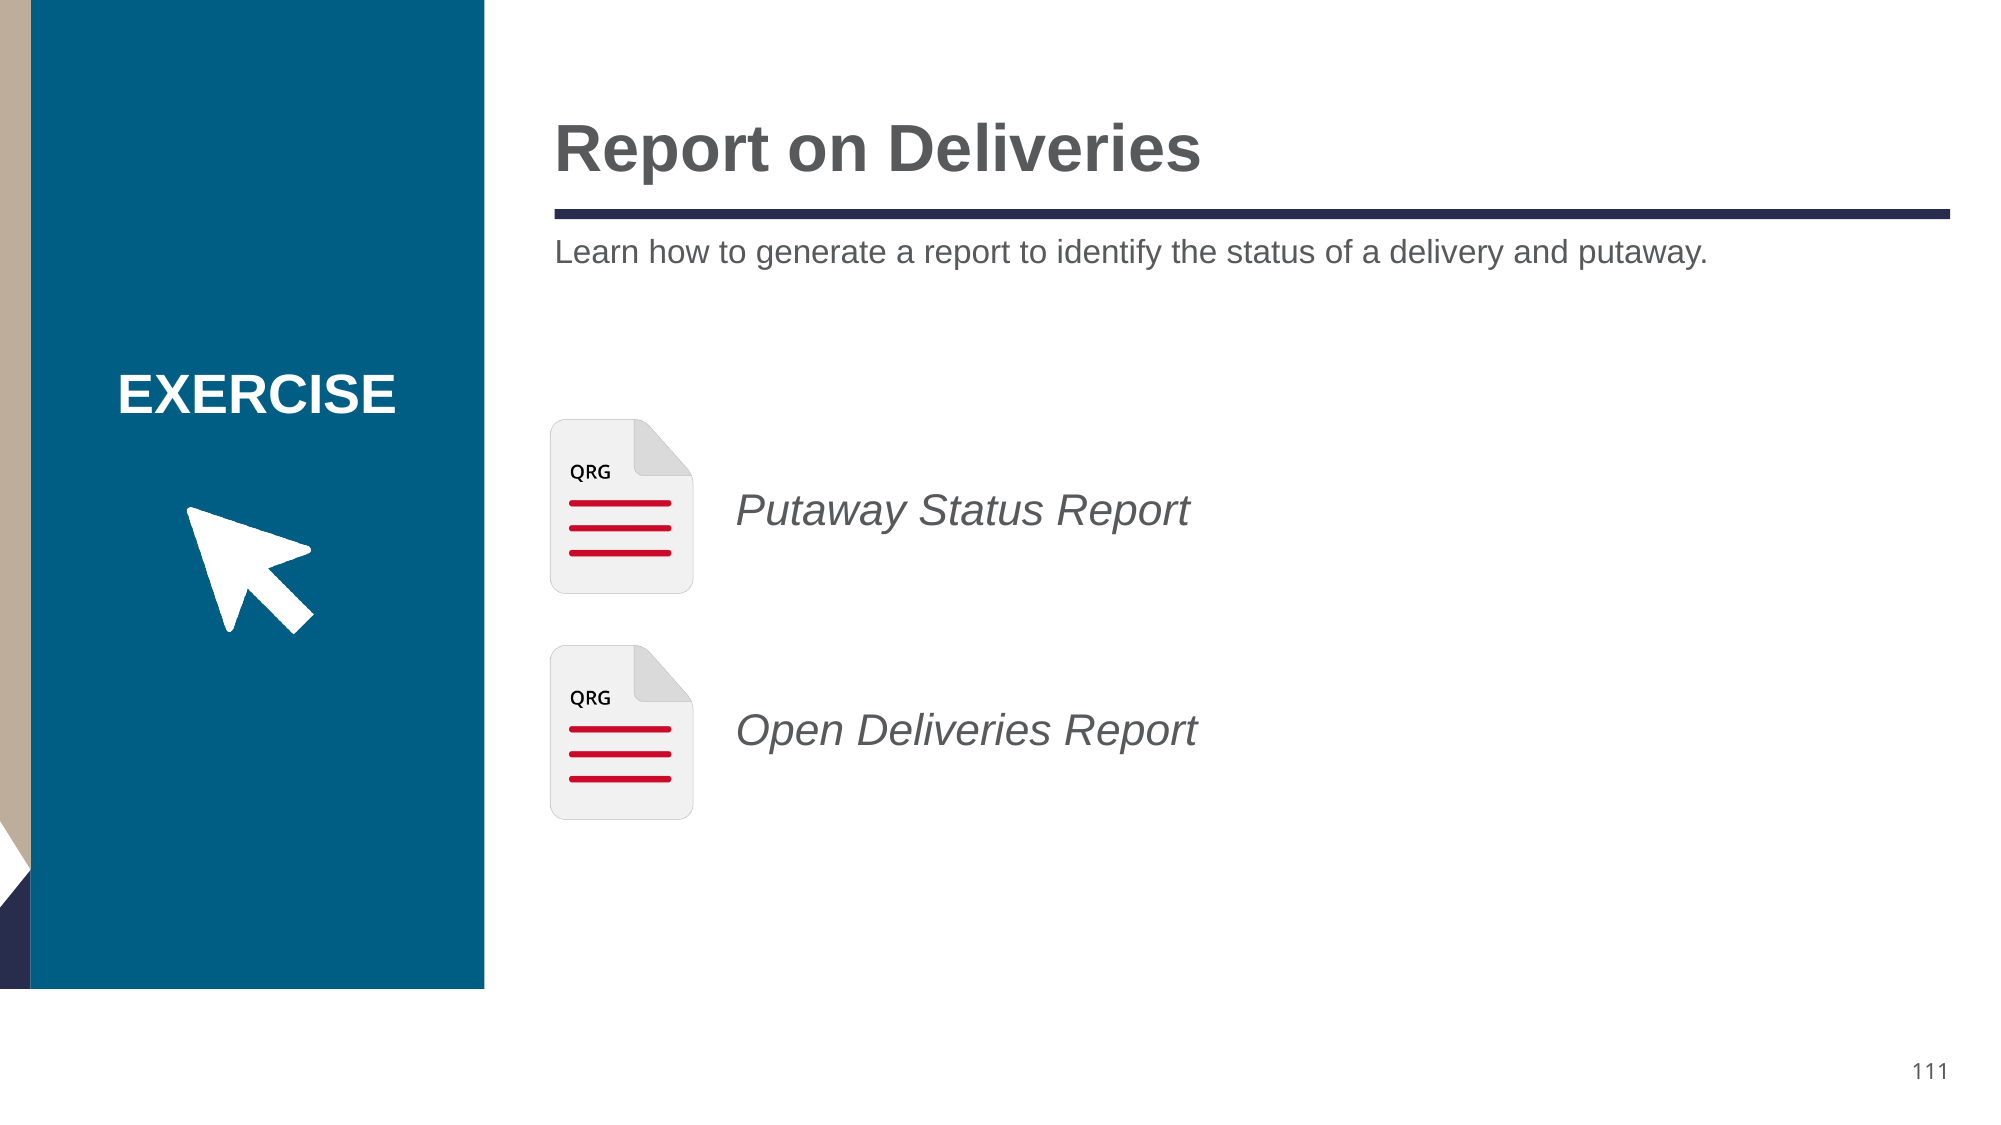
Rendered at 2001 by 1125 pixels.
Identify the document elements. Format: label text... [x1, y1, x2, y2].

list Open Deliveries Report [735, 693, 1950, 783]
list Putaway Status Report [735, 473, 1950, 563]
picture [528, 642, 708, 822]
picture [187, 508, 312, 633]
picture [528, 416, 708, 596]
title Report on Deliveries [554, 56, 1950, 193]
slide_number 111 [1875, 1038, 1950, 1108]
list Learn how to generate a report to identify the status of a delivery and putaway. [554, 235, 1950, 311]
